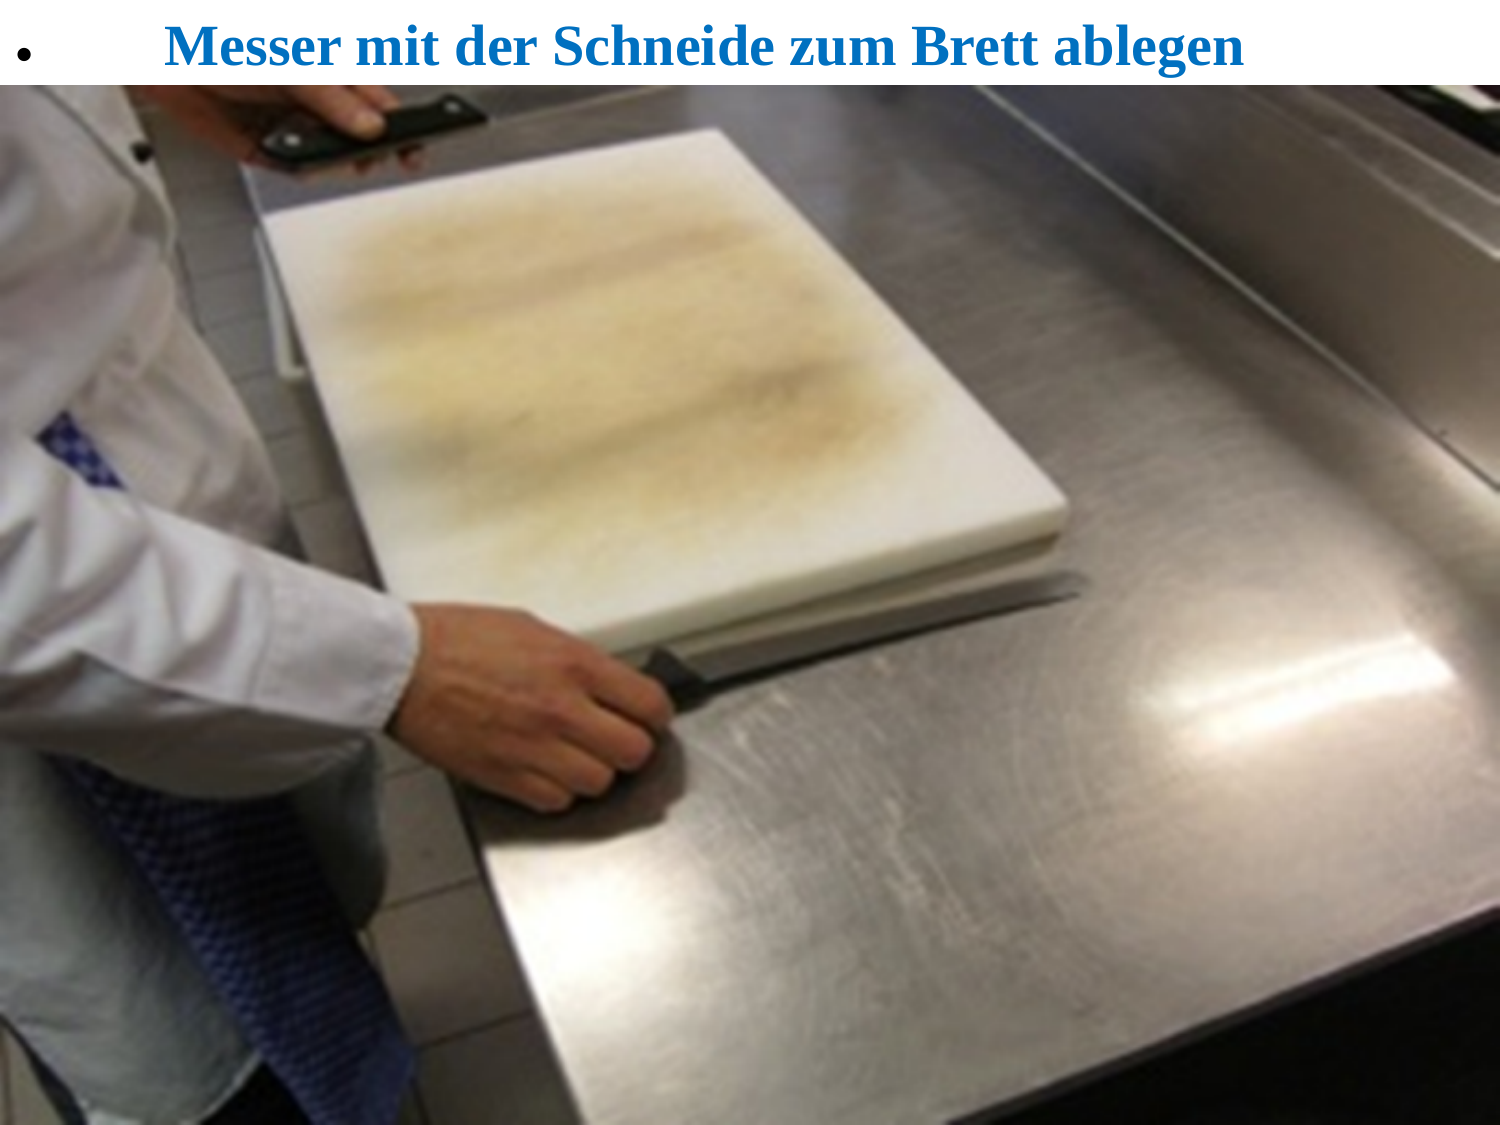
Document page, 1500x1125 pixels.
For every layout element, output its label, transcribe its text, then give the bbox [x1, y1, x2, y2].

picture [0, 85, 1500, 1125]
text_box • Messer mit der Schneide zum Brett ablegen [0, 0, 1424, 85]
